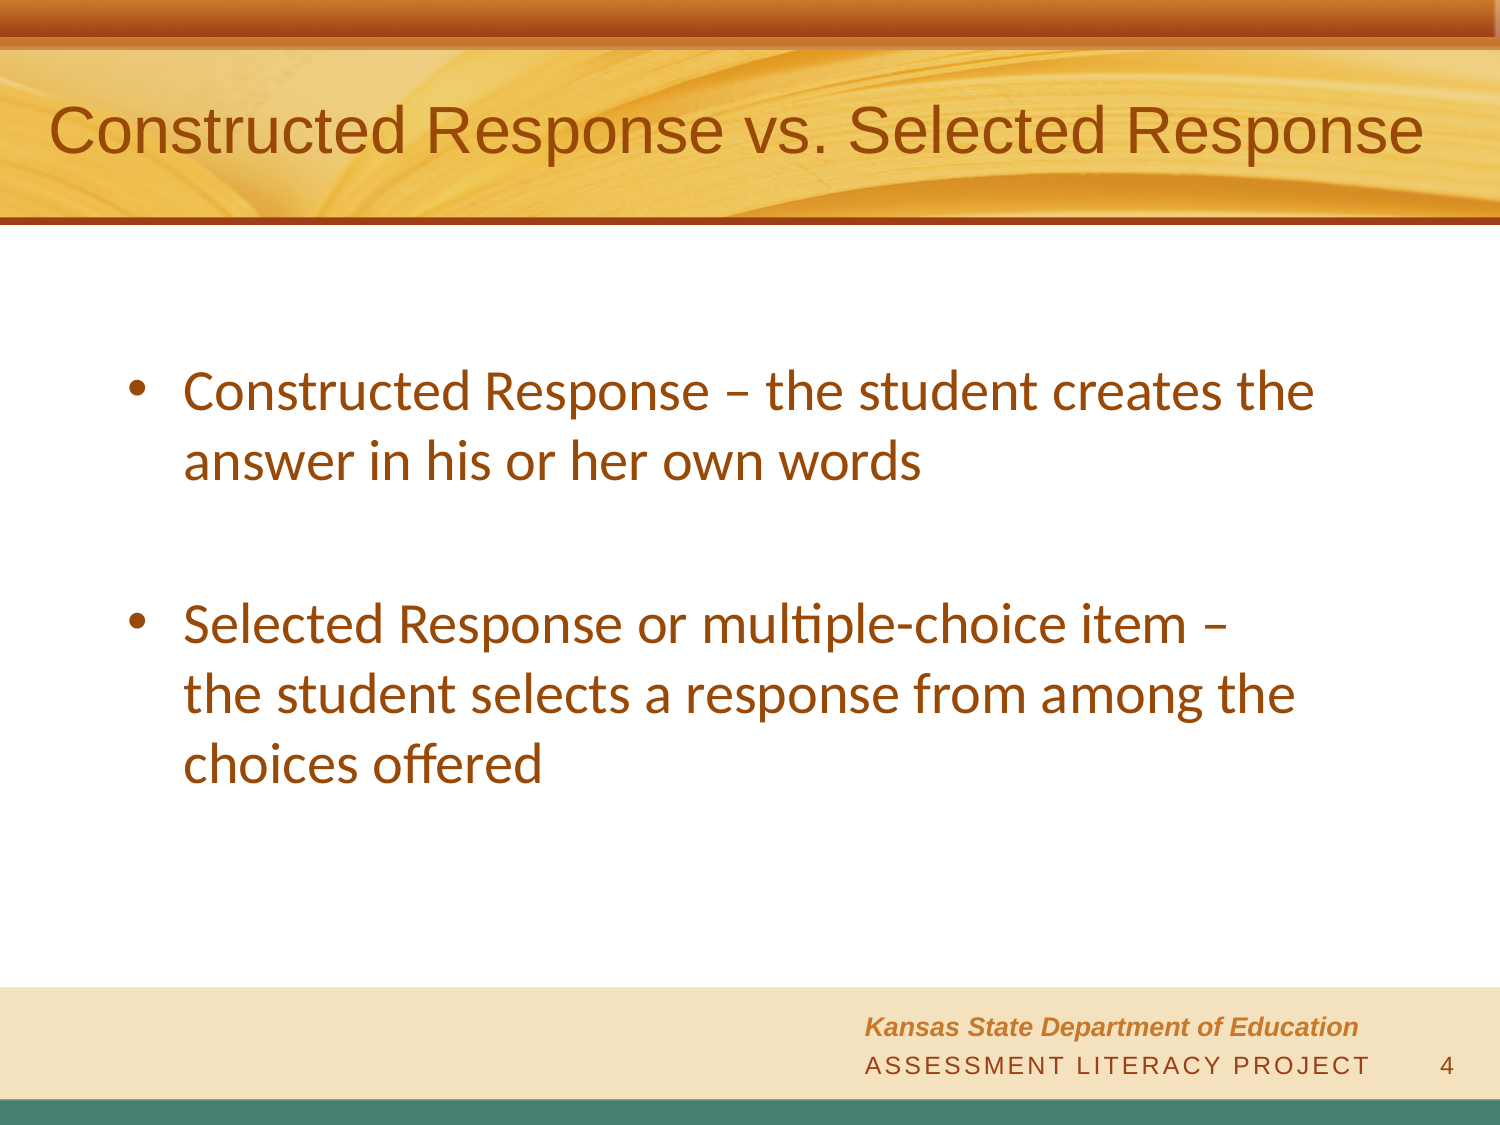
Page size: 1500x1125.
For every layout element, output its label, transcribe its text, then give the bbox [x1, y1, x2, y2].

picture [0, 987, 1500, 1125]
picture [0, 0, 1500, 226]
list Constructed Response – the student creates the answer in his or her own words Selected Response or multiple-choice item – the student selects a response from among the choices offered [112, 345, 1363, 985]
